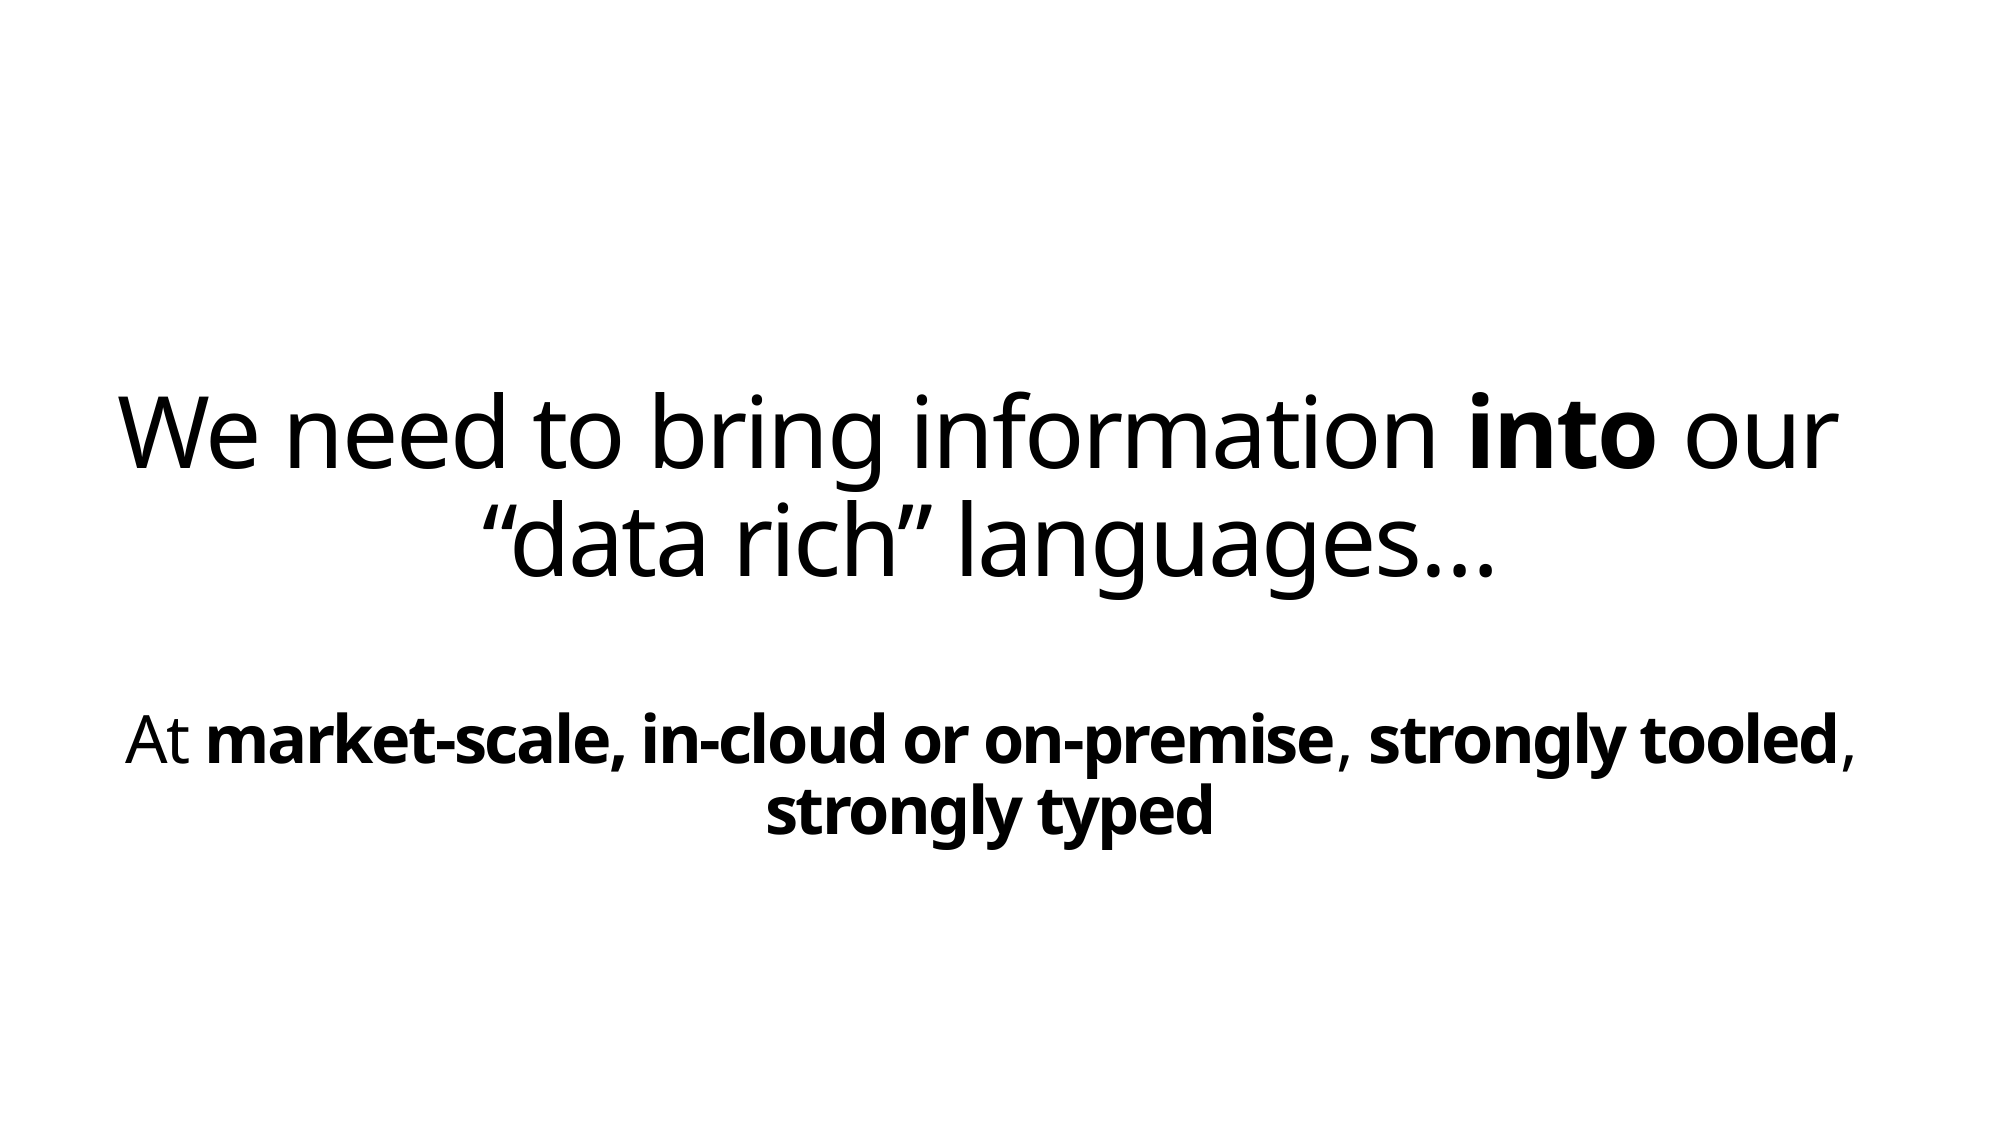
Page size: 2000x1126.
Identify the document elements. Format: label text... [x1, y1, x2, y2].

title We need to bring information into our “data rich” languages… At market-scale, in-cloud or on-premise, strongly tooled, strongly typed [74, 381, 1908, 782]
